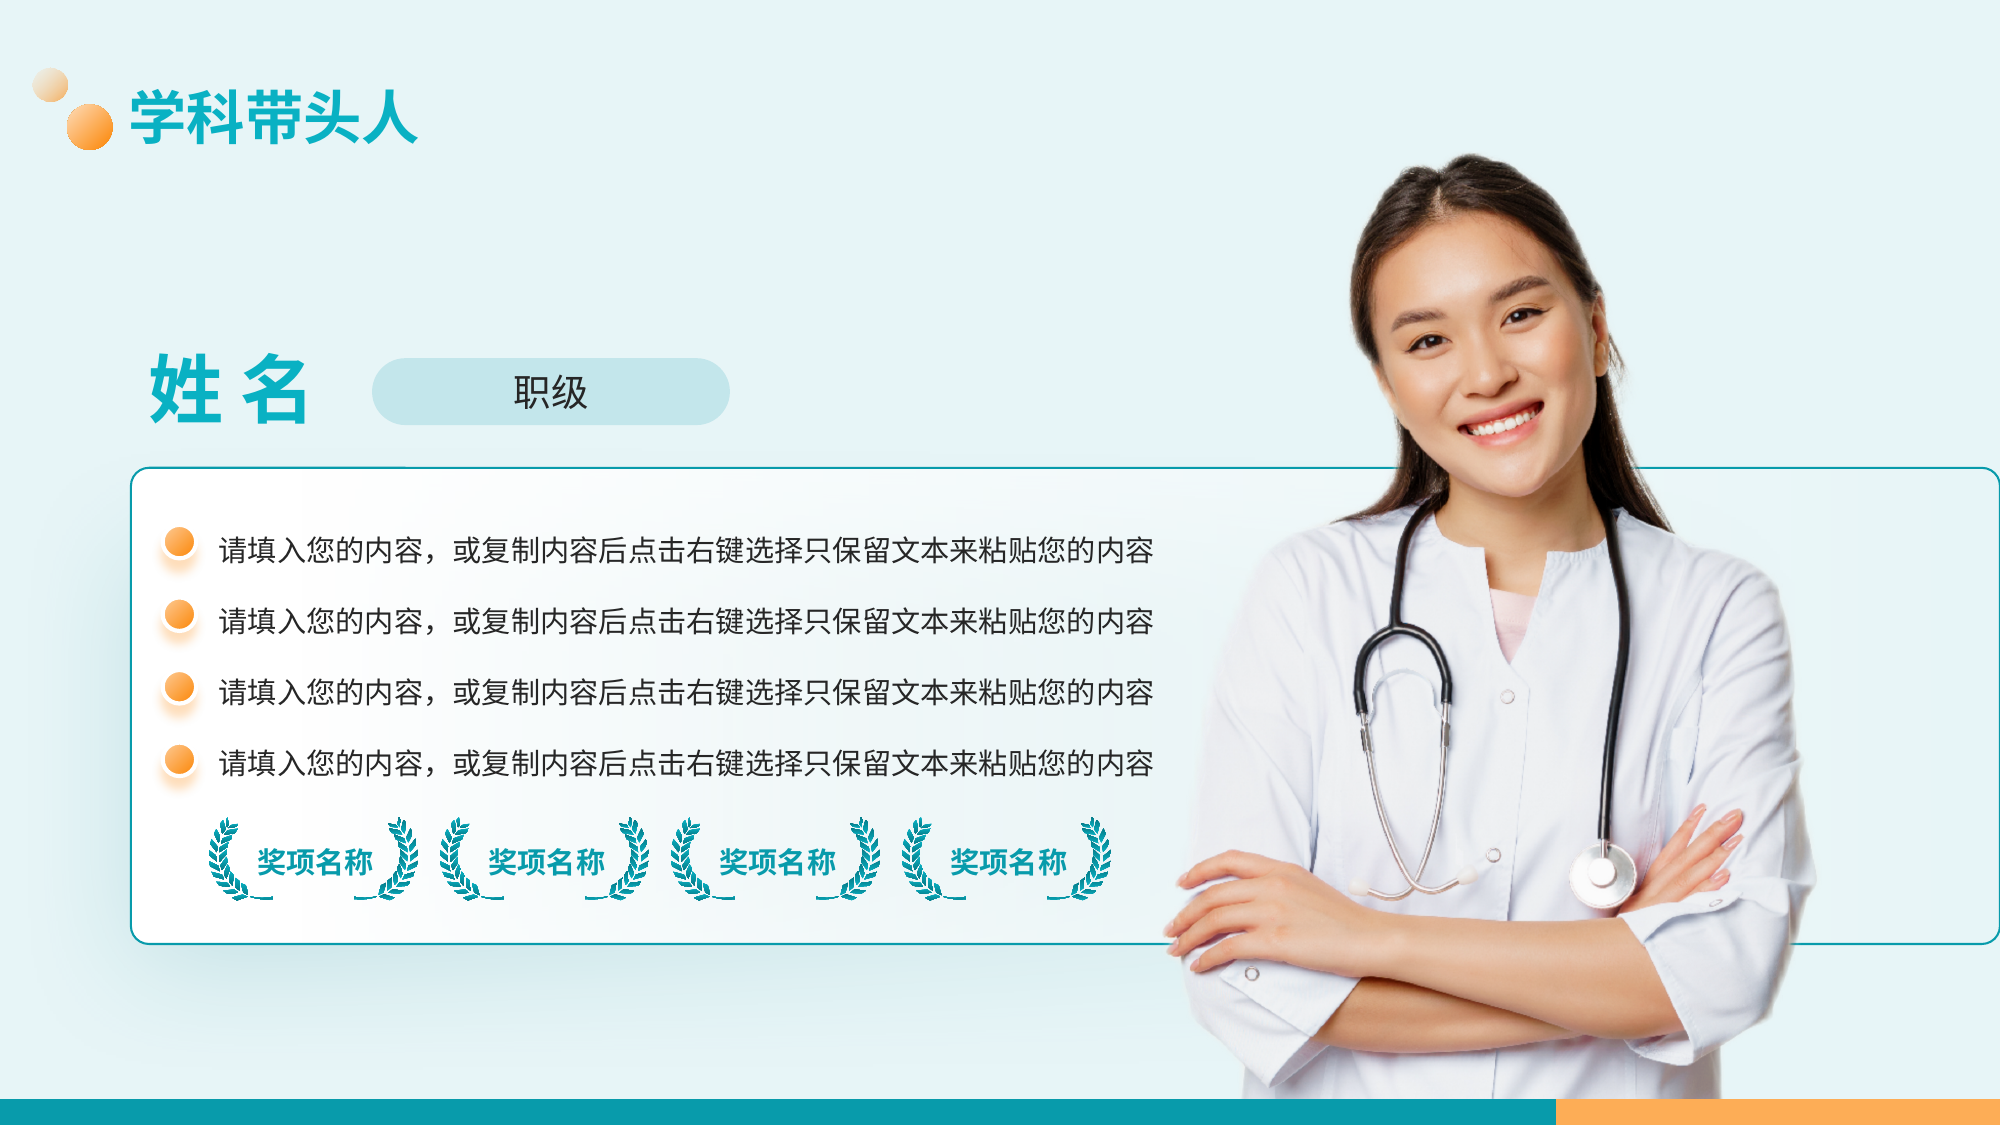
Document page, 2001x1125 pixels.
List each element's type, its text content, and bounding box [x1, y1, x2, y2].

picture [0, 0, 2000, 1125]
text_box 职级 [371, 357, 731, 427]
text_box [362, 815, 418, 906]
text_box 奖项名称 [496, 826, 593, 899]
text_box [1055, 815, 1111, 906]
text_box 奖项名称 [958, 826, 1055, 899]
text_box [440, 815, 496, 906]
text_box 请填入您的内容，或复制内容后点击右键选择只保留文本来粘贴您的内容 [203, 727, 1061, 795]
text_box 请填入您的内容，或复制内容后点击右键选择只保留文本来粘贴您的内容 [203, 656, 1061, 724]
text_box 请填入您的内容，或复制内容后点击右键选择只保留文本来粘贴您的内容 [203, 514, 1061, 582]
text_box [161, 596, 198, 632]
text_box [161, 523, 198, 560]
text_box [161, 668, 198, 705]
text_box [671, 815, 727, 906]
text_box 请填入您的内容，或复制内容后点击右键选择只保留文本来粘贴您的内容 [203, 585, 1061, 653]
text_box [31, 66, 69, 103]
text_box 学科带头人 [113, 73, 793, 154]
text_box 奖项名称 [265, 826, 362, 899]
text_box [902, 815, 958, 906]
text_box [209, 815, 265, 906]
text_box [1886, 466, 2000, 946]
text_box [129, 466, 1061, 946]
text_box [824, 815, 880, 906]
text_box [161, 741, 198, 778]
text_box 奖项名称 [727, 826, 824, 899]
text_box [65, 103, 114, 151]
text_box 姓 名 [110, 335, 354, 422]
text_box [593, 815, 649, 906]
